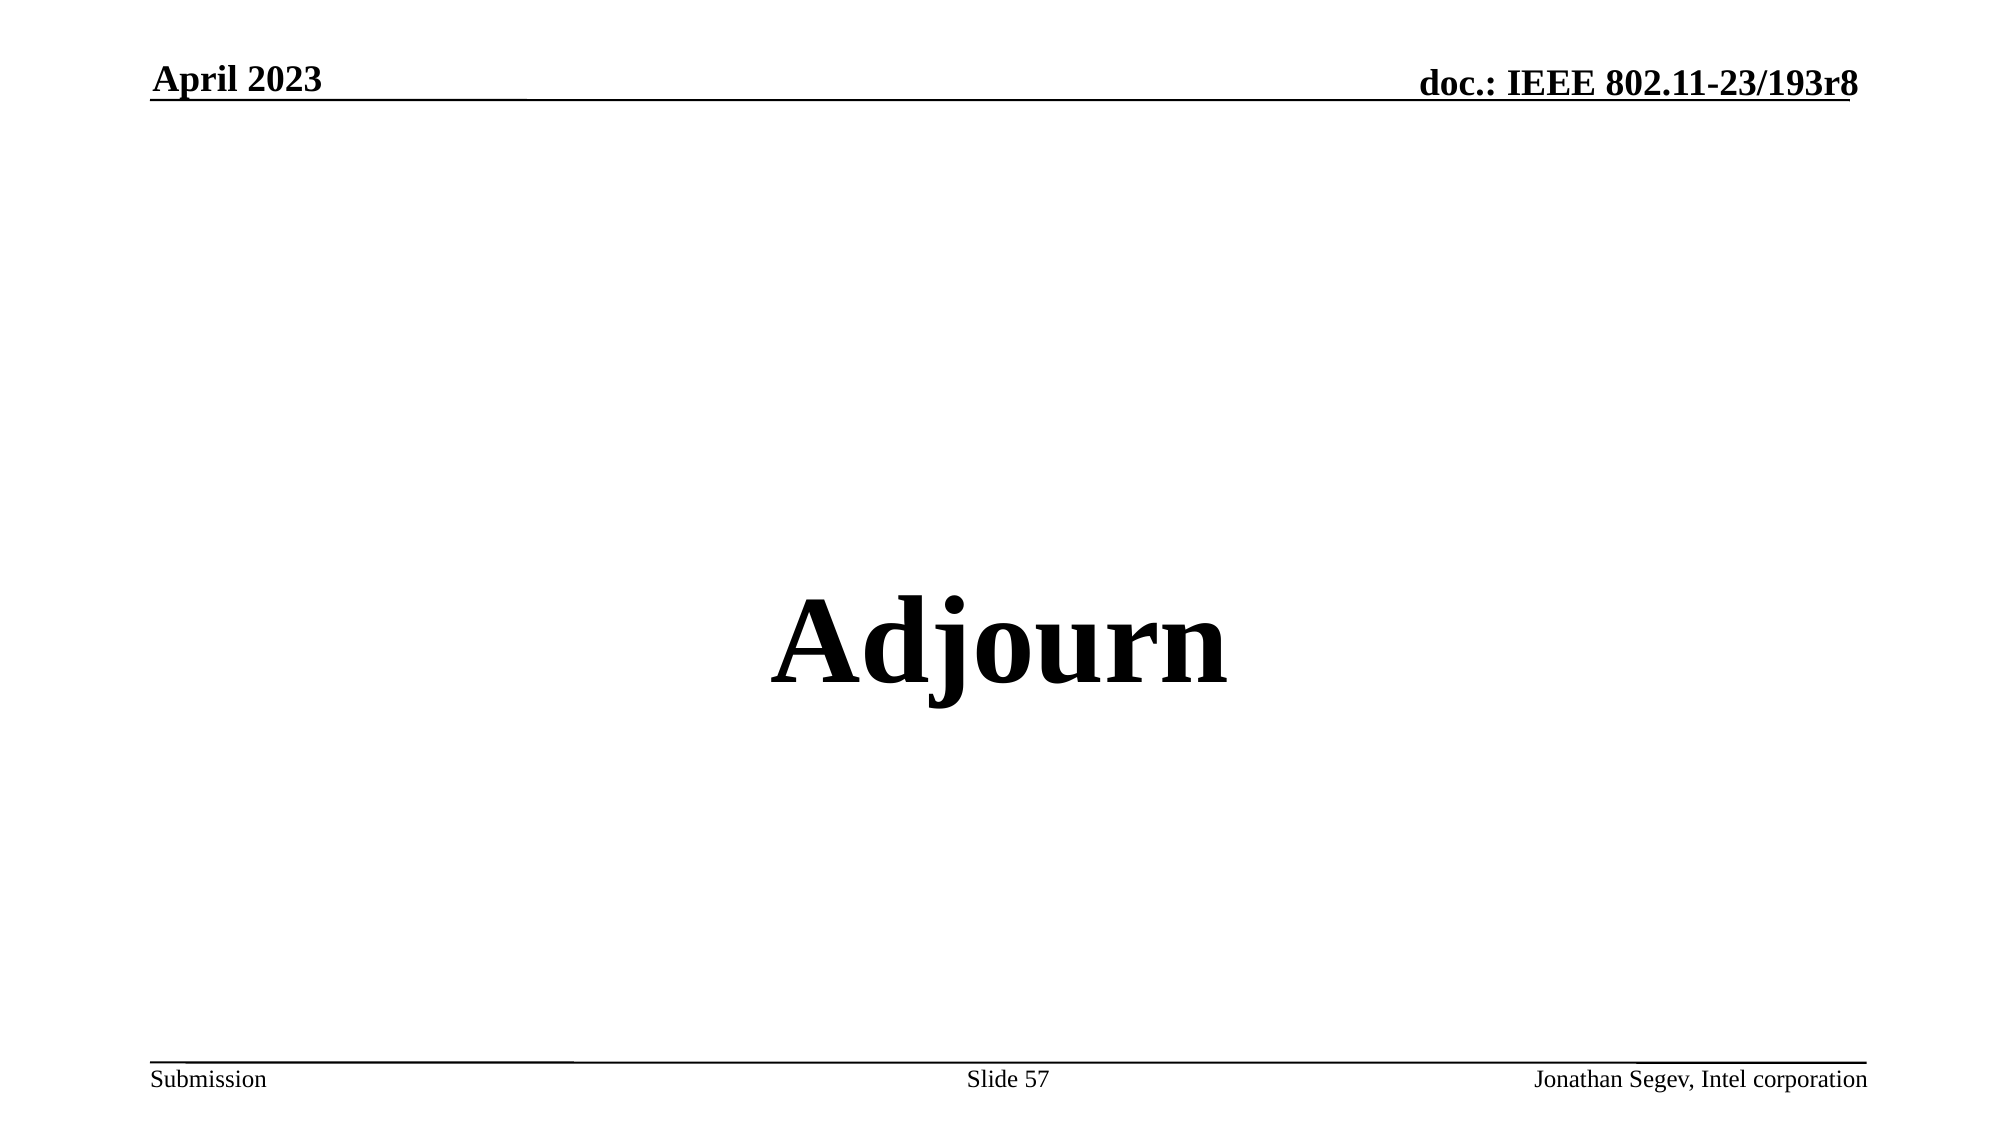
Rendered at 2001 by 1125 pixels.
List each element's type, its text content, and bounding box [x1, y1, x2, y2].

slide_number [152, 54, 563, 100]
slide_number Slide 57 [950, 1061, 1067, 1123]
footer Jonathan Segev, Intel corporation [1171, 1061, 1869, 1093]
list Adjourn [149, 324, 1850, 1000]
